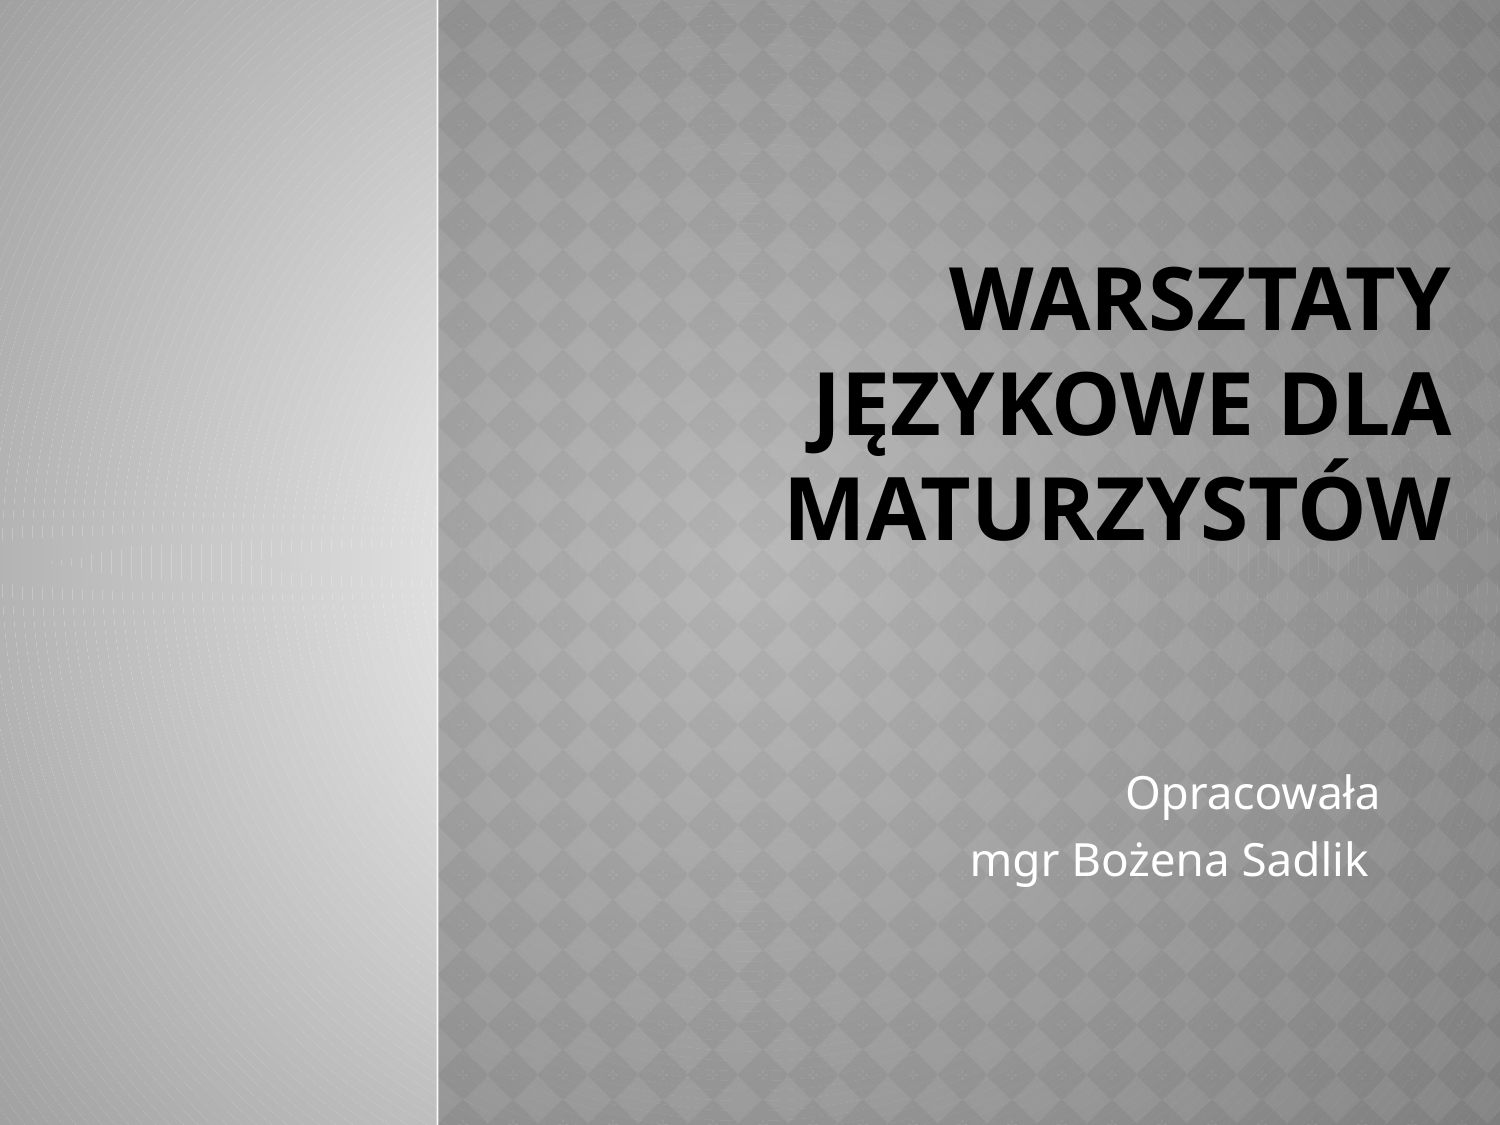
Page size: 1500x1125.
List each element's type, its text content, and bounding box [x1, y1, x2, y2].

title Warsztaty językowe dla maturzystów [478, 87, 1459, 558]
subtitle Opracowała mgr Bożena Sadlik [549, 763, 1389, 944]
